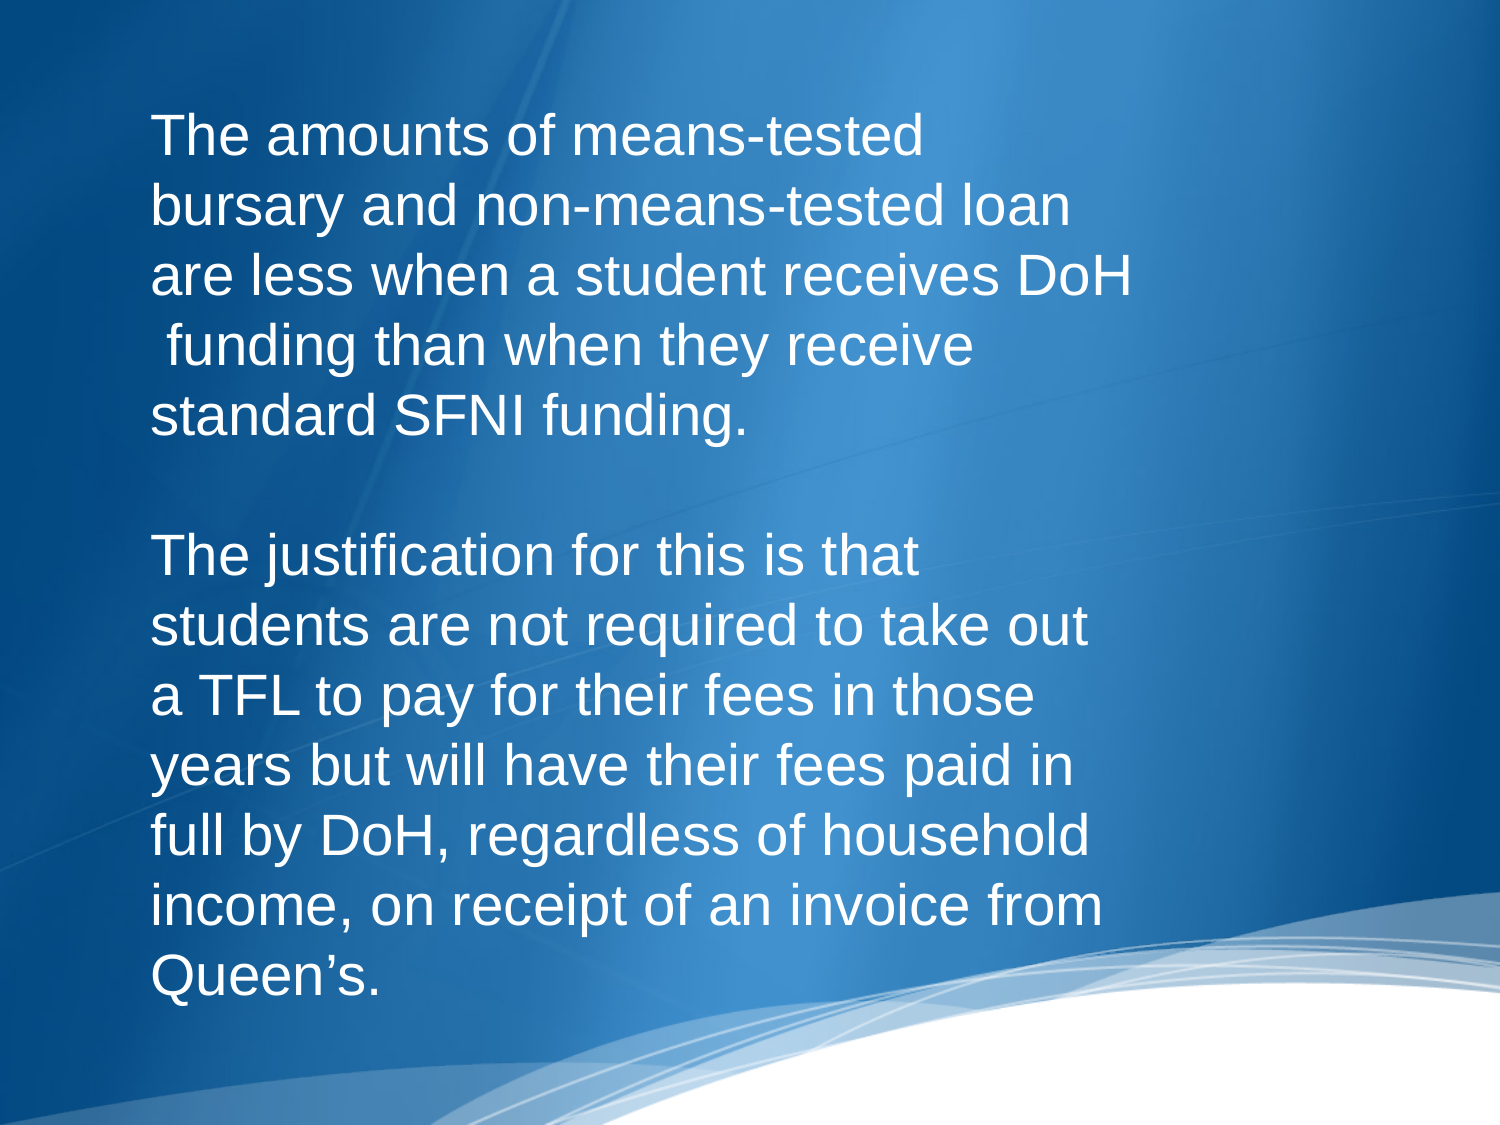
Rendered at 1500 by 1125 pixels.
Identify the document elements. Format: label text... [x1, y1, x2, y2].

text_box The amounts of means-tested bursary and non-means-tested loan are less when a student receives DoH funding than when they receive standard SFNI funding. The justification for this is that students are not required to take out a TFL to pay for their fees in those years but will have their fees paid in full by DoH, regardless of household income, on receipt of an invoice from Queen’s. [135, 90, 1152, 1015]
picture [0, 0, 1500, 1125]
